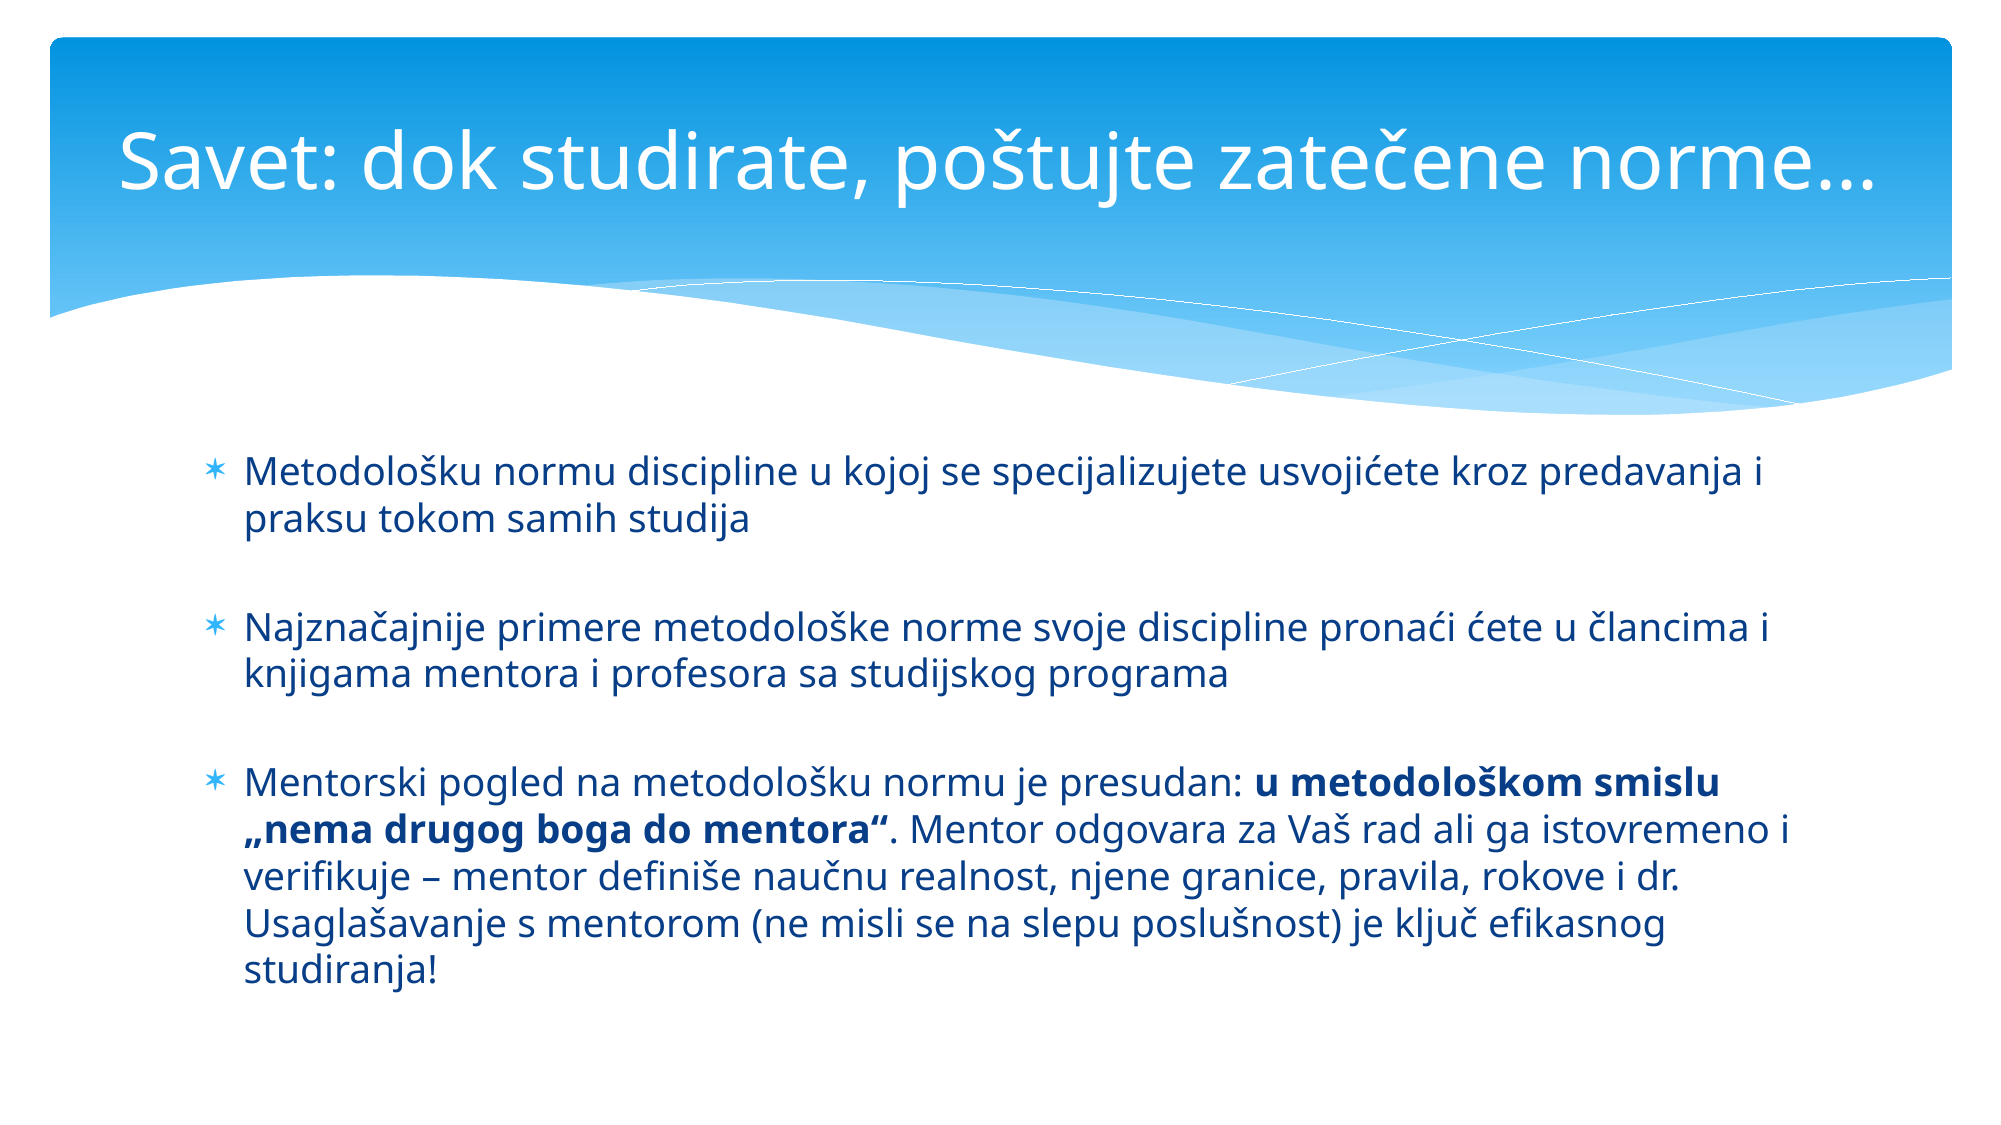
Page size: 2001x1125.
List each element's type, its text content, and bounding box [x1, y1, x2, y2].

title Savet: dok studirate, poštujte zatečene norme... [99, 55, 1900, 261]
list Metodološku normu discipline u kojoj se specijalizujete usvojićete kroz predavanja i praksu tokom samih studija Najznačajnije primere metodološke norme svoje discipline pronaći ćete u člancima i knjigama mentora i profesora sa studijskog programa Mentorski pogled na metodološku normu je presudan: u metodološkom smislu „nema drugog boga do mentora“. Mentor odgovara za Vaš rad ali ga istovremeno i verifikuje – mentor definiše naučnu realnost, njene granice, pravila, rokove i dr. Usaglašavanje s mentorom (ne misli se na slepu poslušnost) je ključ efikasnog studiranja! [190, 438, 1812, 1005]
